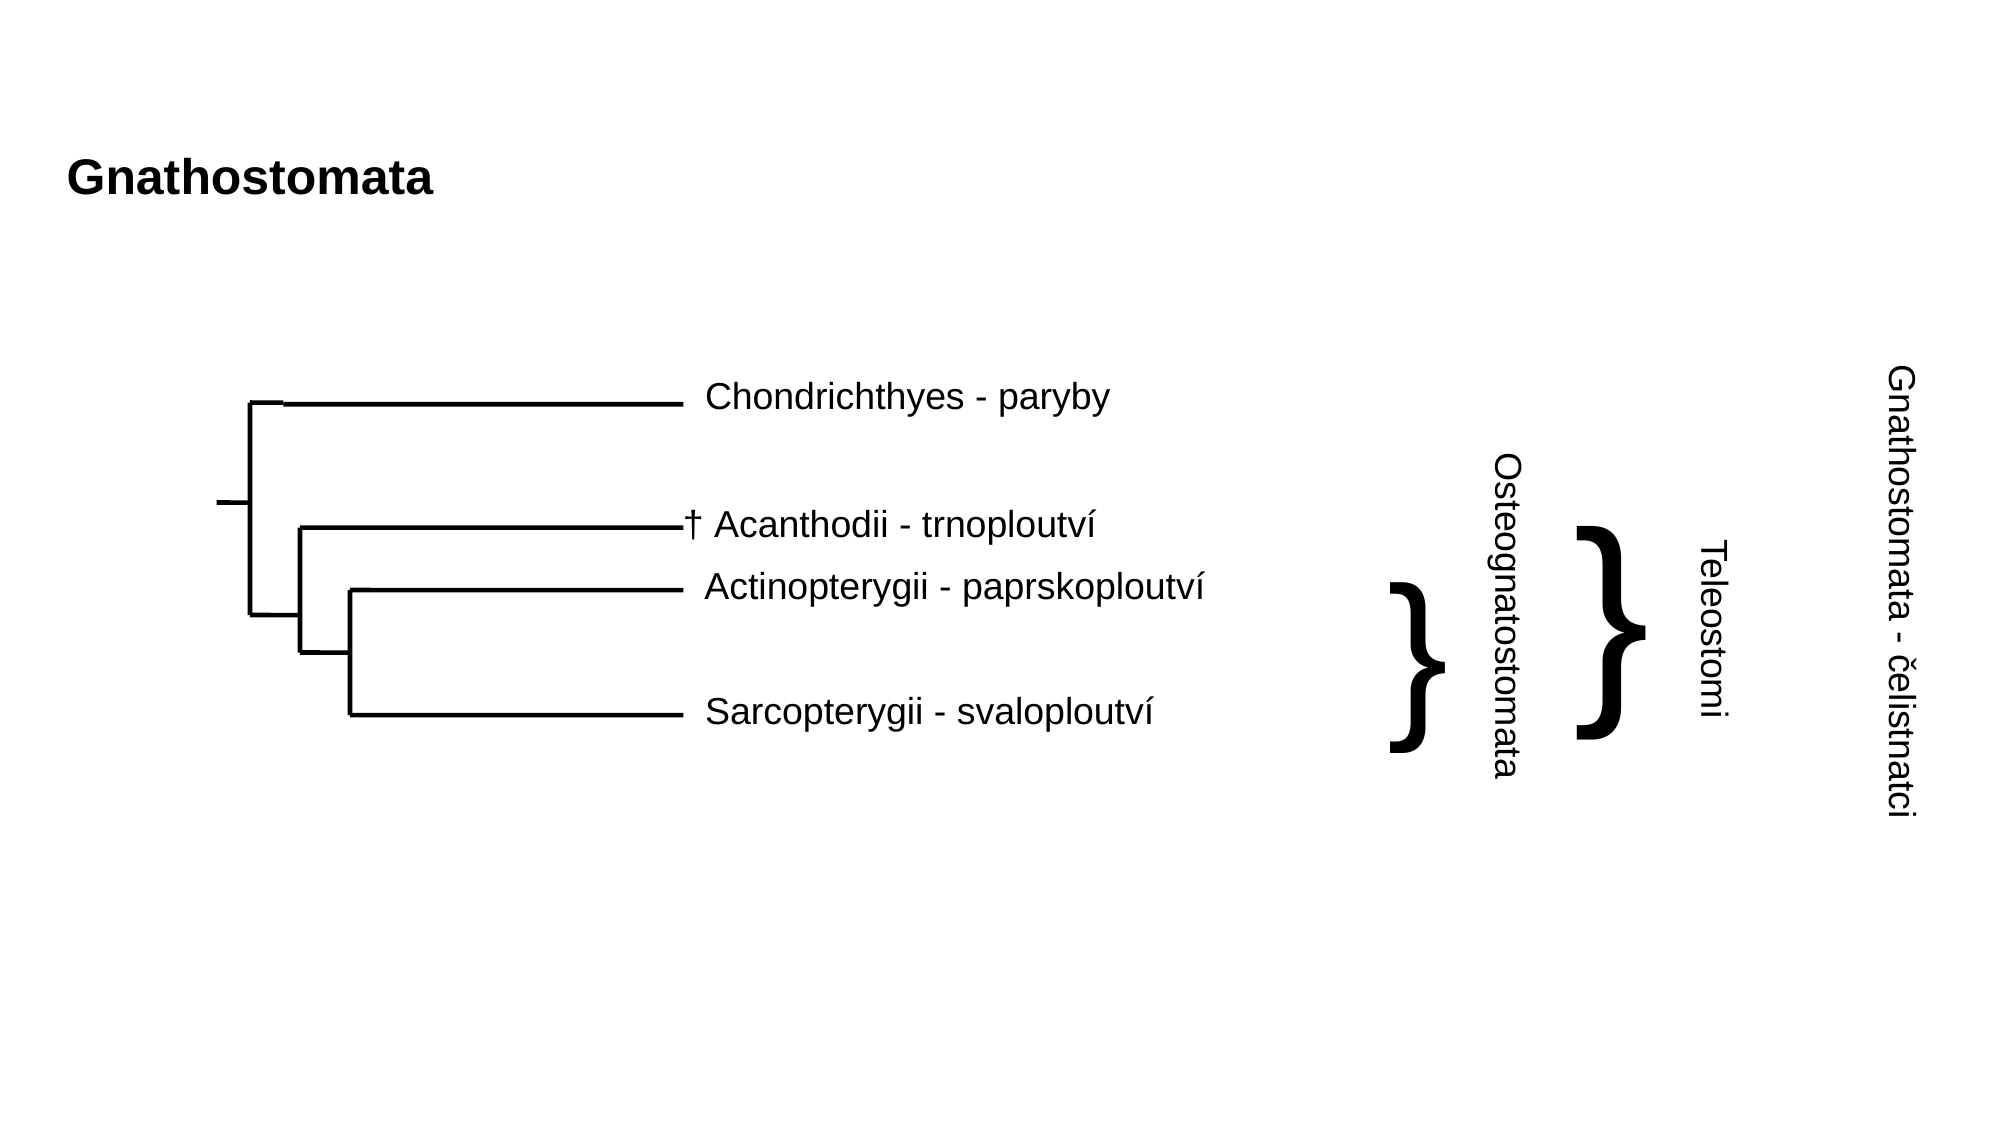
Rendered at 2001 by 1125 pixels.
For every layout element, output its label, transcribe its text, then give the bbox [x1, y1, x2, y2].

text_box Gnathostomata - čelistnatci [1843, 349, 1934, 824]
text_box † Acanthodii - trnoploutví [668, 492, 1112, 552]
text_box } [1372, 524, 1484, 760]
text_box Actinopterygii - paprskoploutví [668, 554, 1221, 615]
text_box } [1558, 456, 1835, 746]
text_box Osteognatostomata [1480, 437, 1541, 795]
text_box Gnathostomata [51, 137, 449, 213]
text_box Sarcopterygii - svaloploutví [669, 679, 1170, 740]
text_box Chondrichthyes - paryby [669, 364, 1126, 425]
